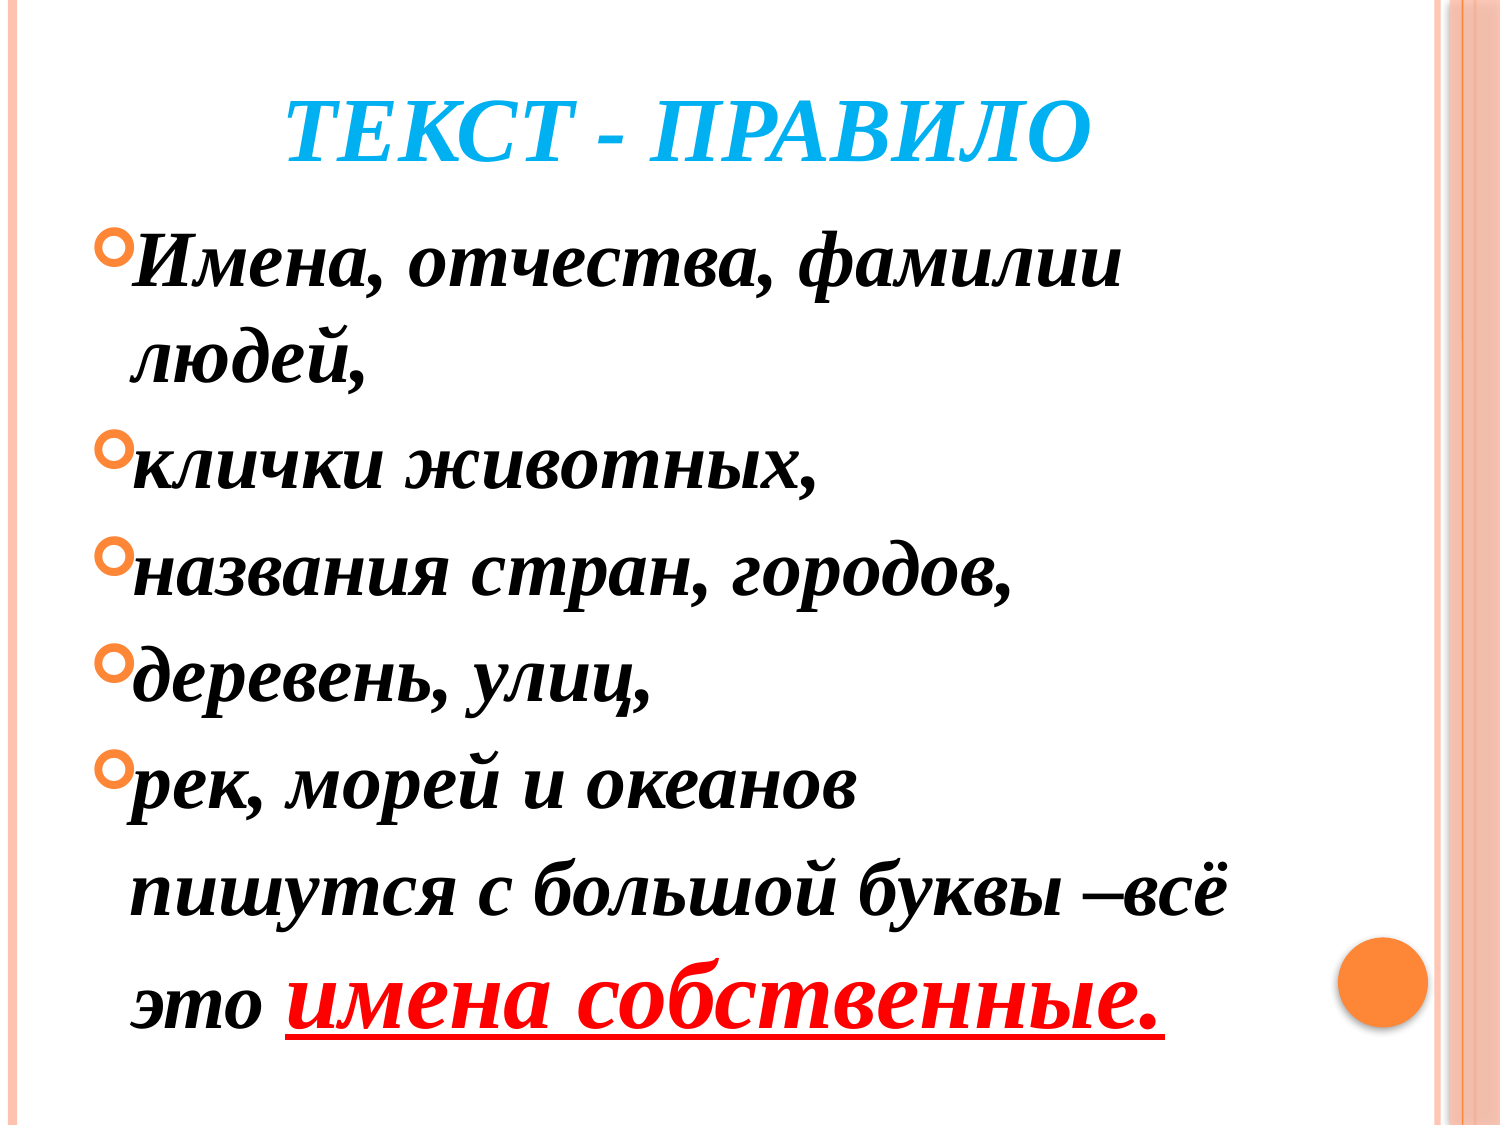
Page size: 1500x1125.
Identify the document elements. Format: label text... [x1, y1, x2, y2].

list Имена, отчества, фамилии людей, клички животных, названия стран, городов, деревень, улиц, рек, морей и океанов пишутся с большой буквы –всё это имена собственные. [75, 199, 1360, 1062]
title Текст - правило [75, 45, 1300, 188]
